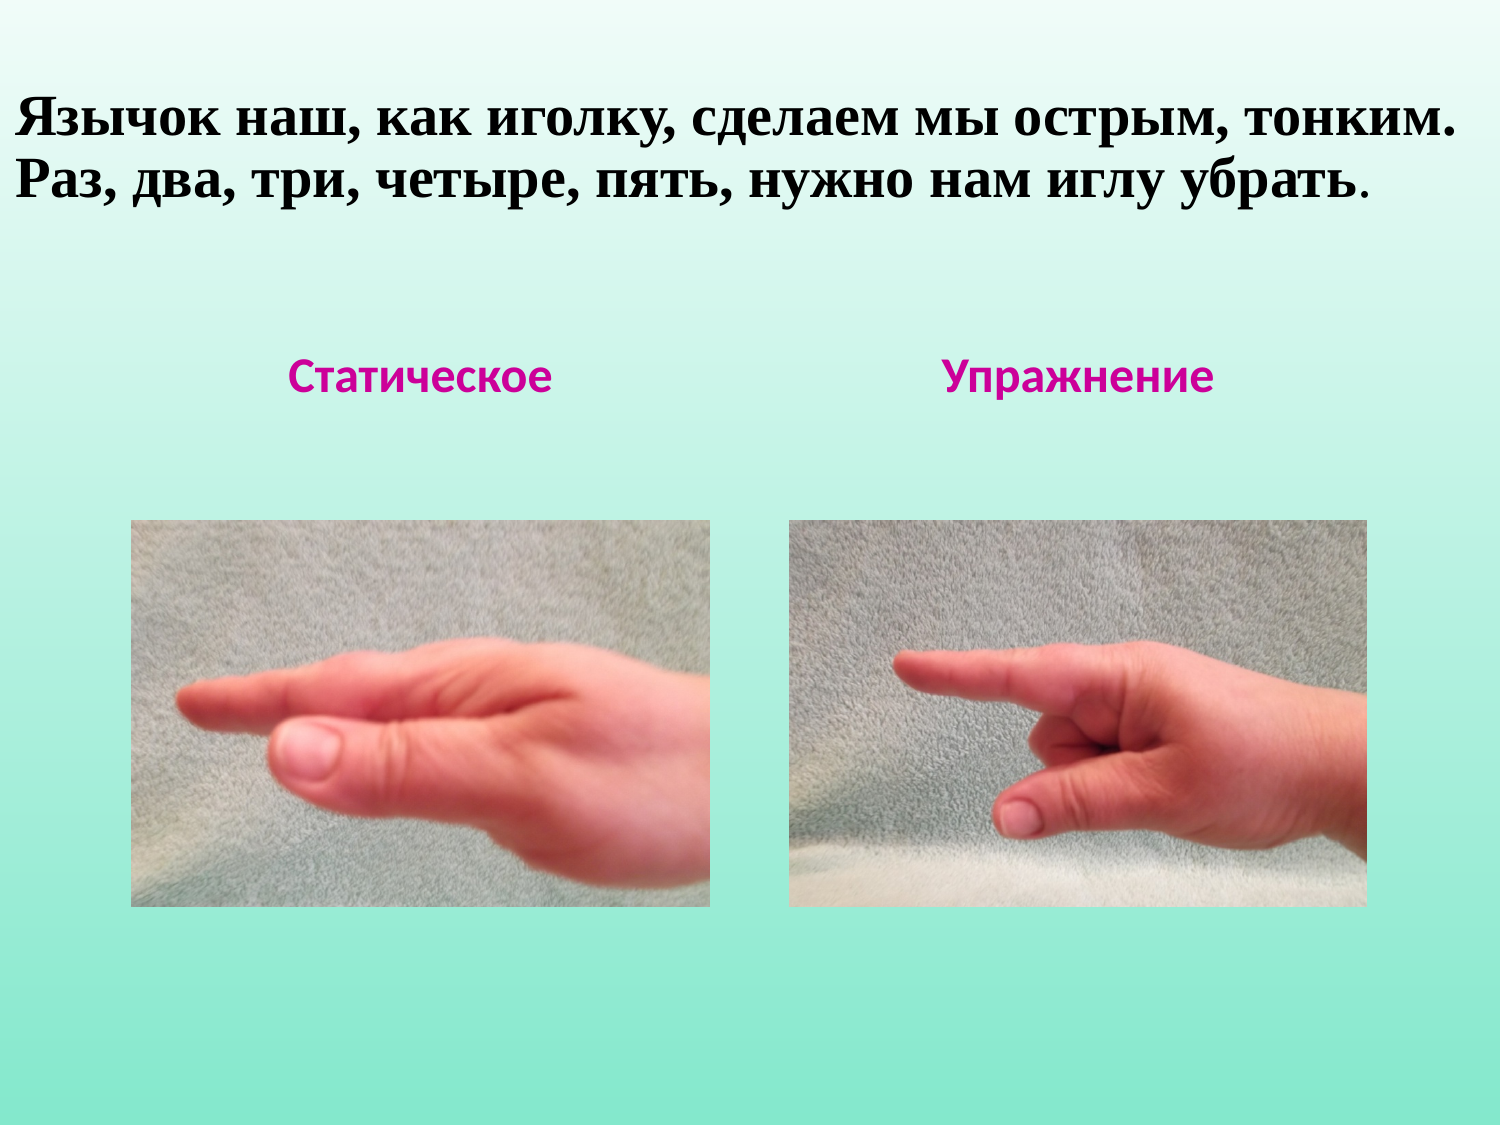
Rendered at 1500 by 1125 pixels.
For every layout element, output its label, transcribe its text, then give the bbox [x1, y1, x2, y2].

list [131, 520, 710, 907]
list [789, 520, 1367, 907]
list Упражнение [759, 275, 1398, 411]
title Язычок наш, как иголку, сделаем мы острым, тонким. Раз, два, три, четыре, пять, нужно нам иглу убрать. [0, 45, 1500, 250]
list Статическое [103, 275, 738, 411]
